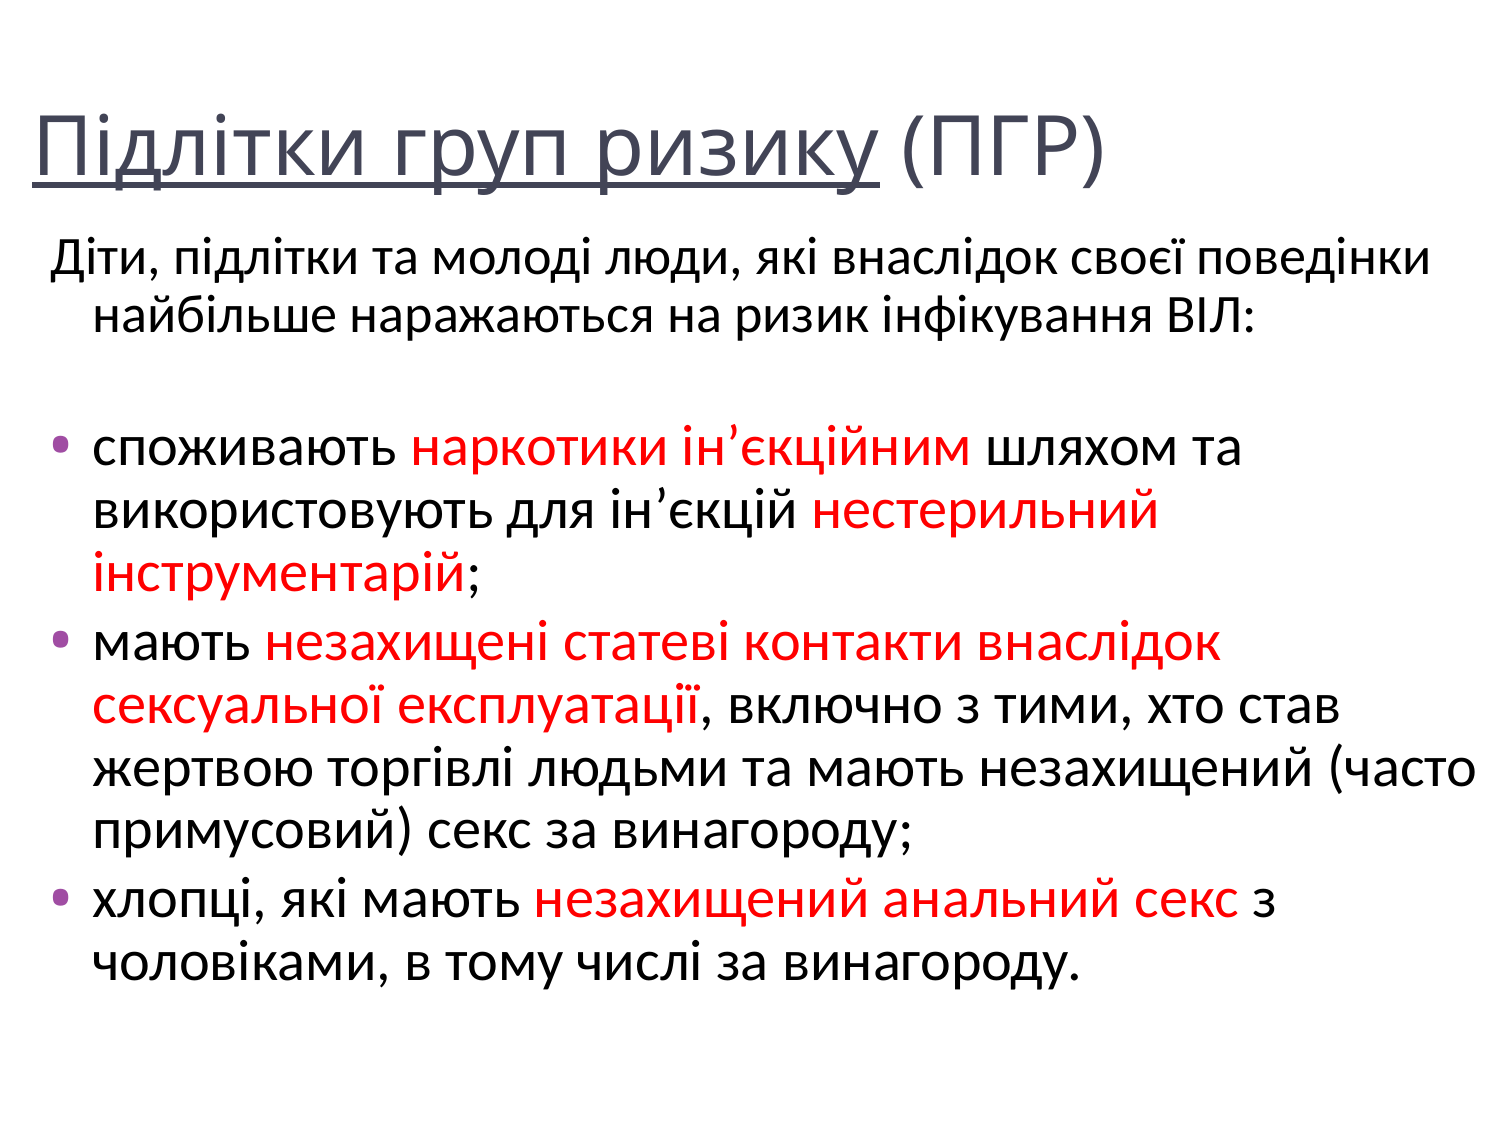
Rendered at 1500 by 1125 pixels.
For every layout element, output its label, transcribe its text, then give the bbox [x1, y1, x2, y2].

title Підлітки груп ризику (ПГР) [17, 54, 1368, 219]
list Діти, підлітки та молоді люди, які внаслідок своєї поведінки найбільше наражаються на ризик інфікування ВІЛ: споживають наркотики ін’єкційним шляхом та використовують для ін’єкцій нестерильний інструментарій; мають незахищені статеві контакти внаслідок сексуальної експлуатації, включно з тими, хто став жертвою торгівлі людьми та мають незахищений (часто примусовий) секс за винагороду; хлопці, які мають незахищений анальний секс з чоловіками, в тому числі за винагороду. [17, 219, 1500, 1083]
